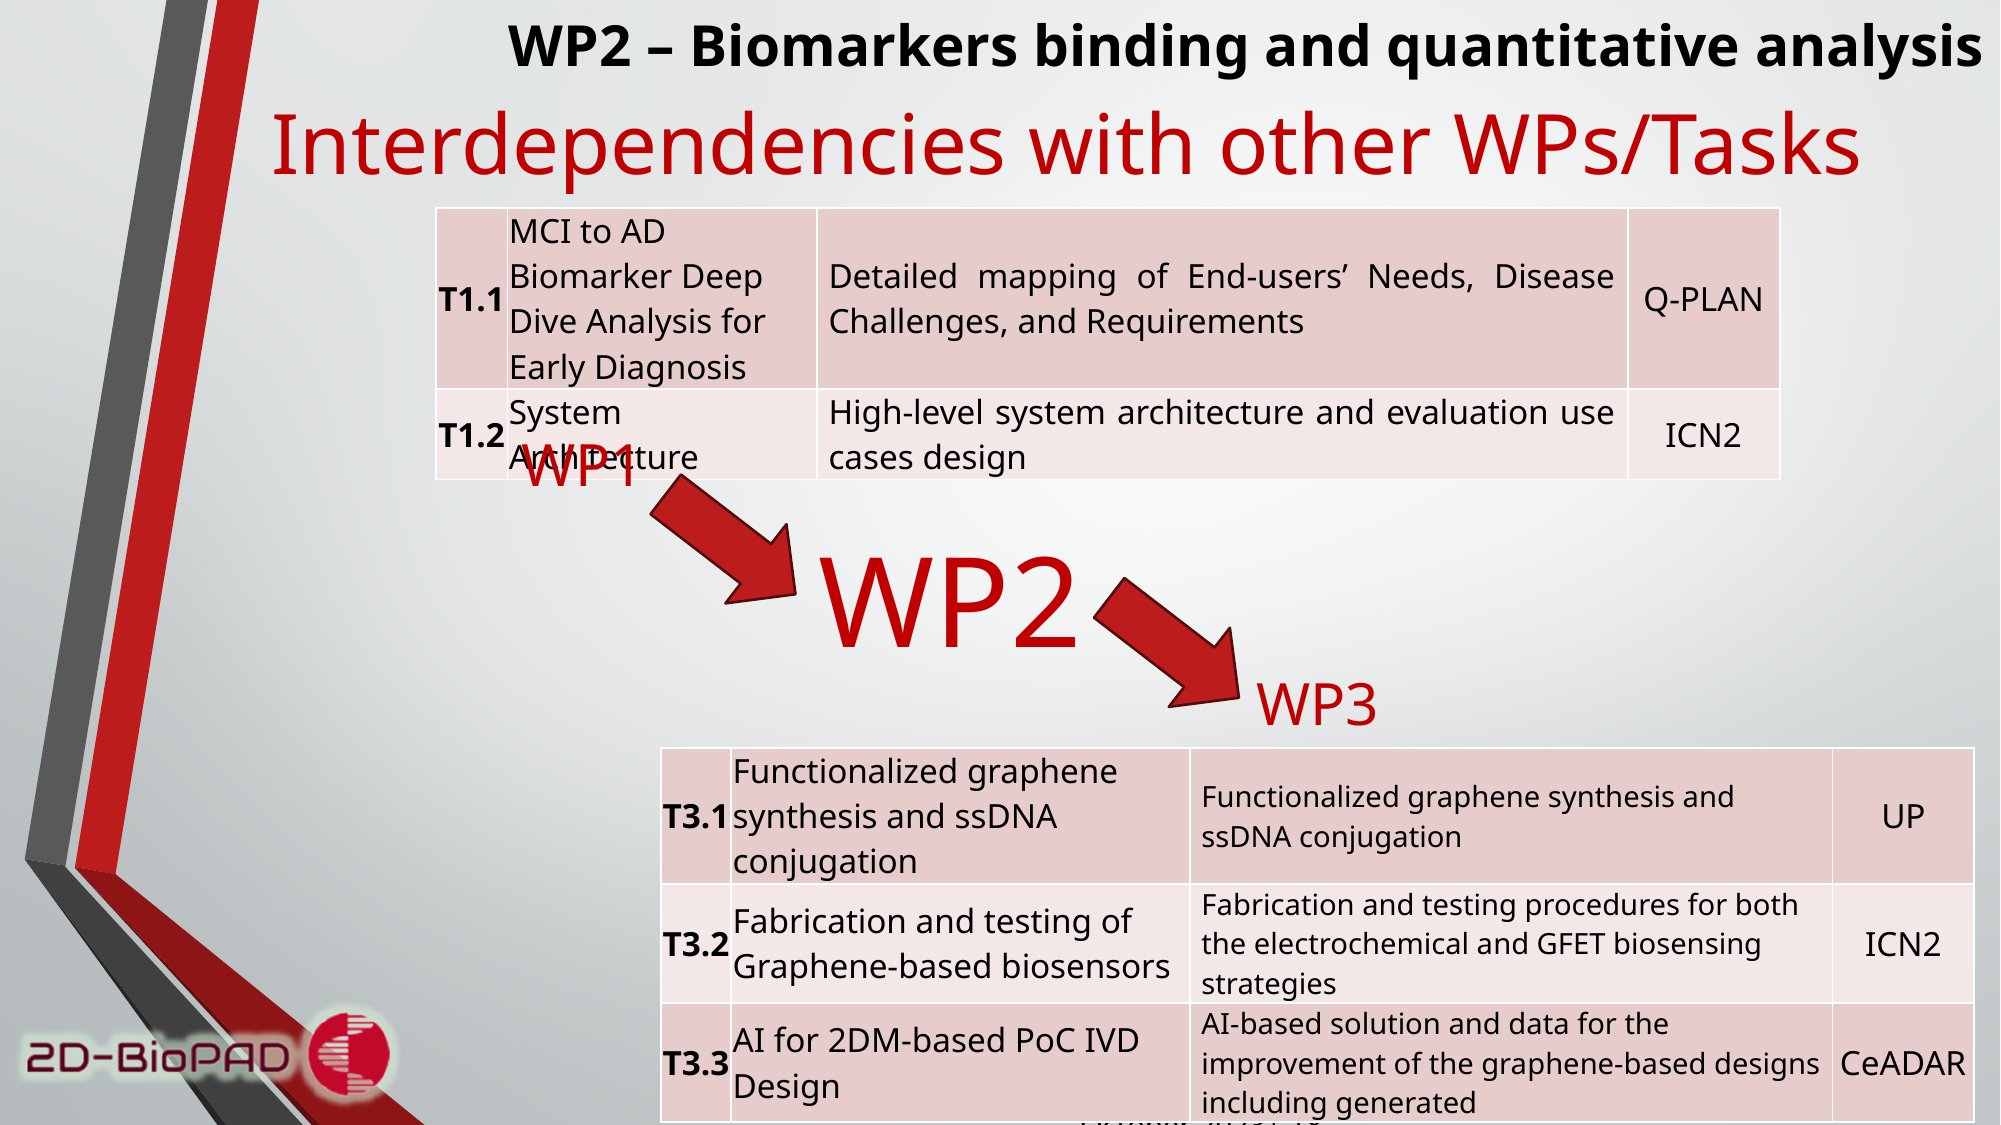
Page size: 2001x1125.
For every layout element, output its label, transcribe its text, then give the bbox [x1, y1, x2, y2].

table_header Detailed mapping of End-users’ Needs, Disease Challenges, and Requirements [818, 209, 1627, 388]
table_cell T3.2 [662, 885, 730, 1002]
table_cell AI-based solution and data for the improvement of the graphene-based designs including generated [1191, 1004, 1832, 1121]
table_header Functionalized graphene synthesis and ssDNA conjugation [732, 749, 1189, 883]
text_box WP1 [506, 420, 659, 506]
table_cell T3.3 [662, 1004, 730, 1121]
title Interdependencies with other WPs/Tasks [256, 93, 1901, 190]
table_header T3.1 [662, 749, 730, 883]
table_header T1.1 [437, 209, 507, 388]
table_cell ICN2 [1833, 885, 1973, 1002]
table_header Functionalized graphene synthesis and ssDNA conjugation [1191, 749, 1832, 883]
table_cell ICN2 [1629, 390, 1779, 479]
table_header MCI to AD Biomarker Deep Dive Analysis for Early Diagnosis [508, 209, 816, 388]
table_cell Fabrication and testing procedures for both the electrochemical and GFET biosensing strategies [1191, 885, 1832, 1002]
table_cell High-level system architecture and evaluation use cases design [818, 390, 1627, 479]
table_cell Fabrication and testing of Graphene-based biosensors [732, 885, 1189, 1002]
table_header Q-PLAN [1629, 209, 1779, 388]
text_box WP3 [1241, 659, 1394, 744]
picture [0, 985, 420, 1123]
table_header UP [1833, 749, 1973, 883]
table_cell System Architecture [508, 390, 816, 479]
table_cell CeADAR [1833, 1004, 1973, 1121]
table_cell T1.2 [437, 390, 507, 479]
text_box WP2 [803, 515, 1097, 680]
text_box [1092, 577, 1241, 709]
table_cell AI for 2DM-based PoC IVD Design [732, 1004, 1189, 1121]
text_box [649, 473, 797, 605]
